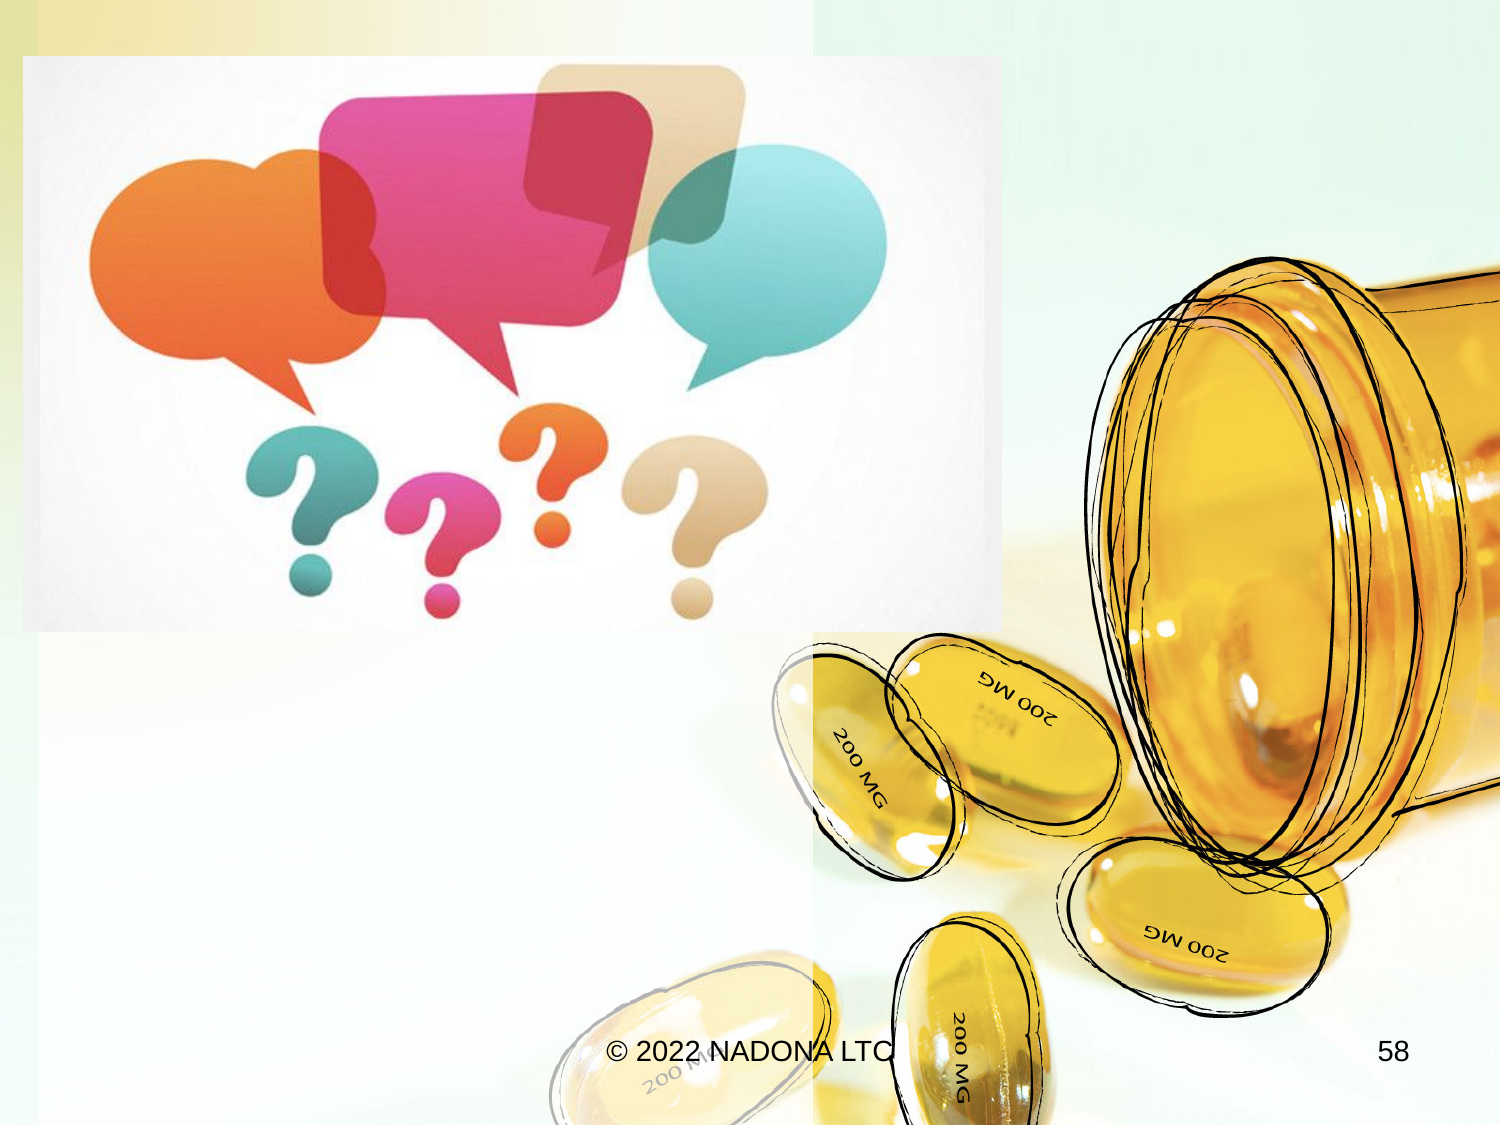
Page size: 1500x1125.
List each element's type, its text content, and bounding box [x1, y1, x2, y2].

picture [0, 0, 1500, 1125]
title [0, 525, 800, 663]
footer © 2022 NADONA LTC [512, 1024, 988, 1103]
slide_number 58 [1074, 1024, 1425, 1103]
